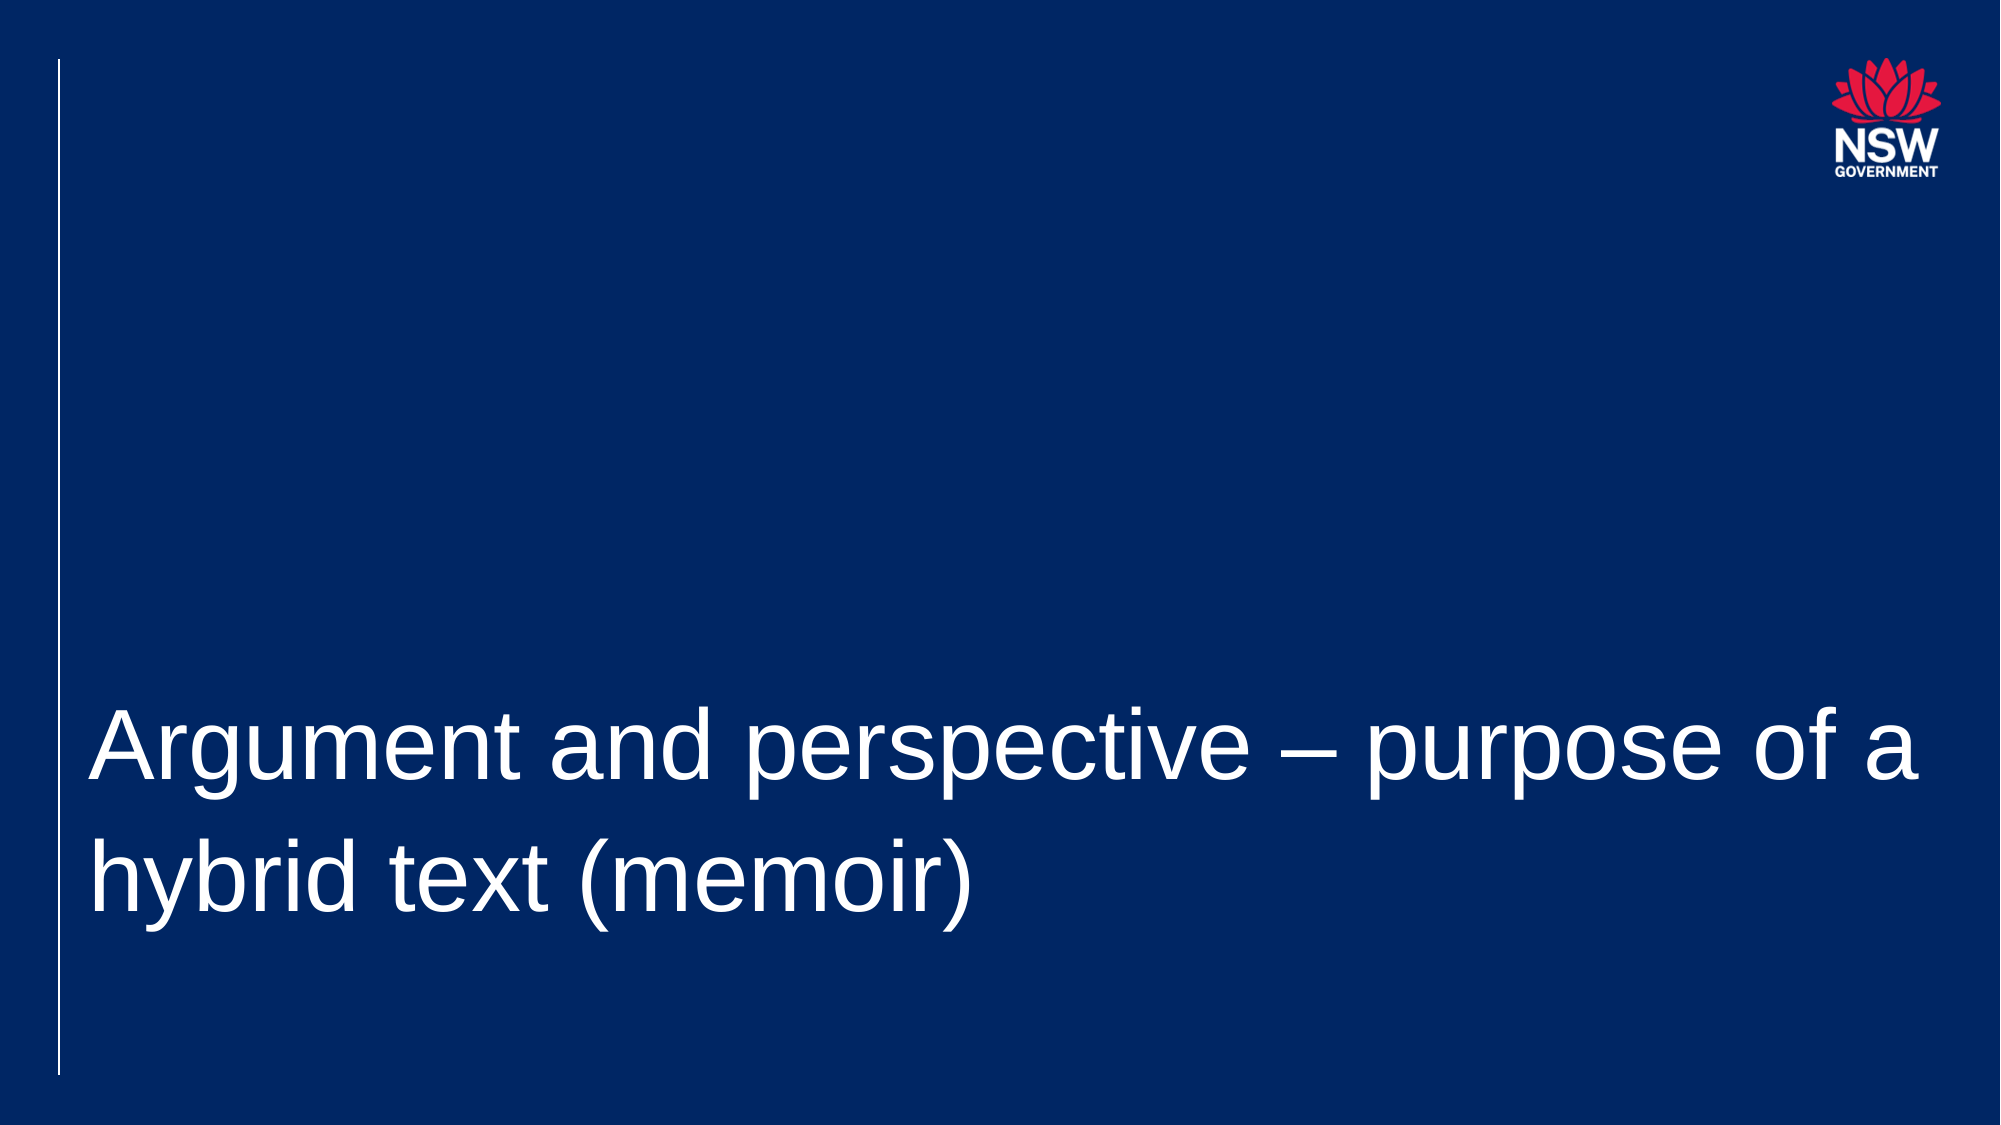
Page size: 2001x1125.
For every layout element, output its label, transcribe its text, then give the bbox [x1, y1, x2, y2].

title Argument and perspective – purpose of a hybrid text (memoir) [88, 667, 1941, 799]
picture [1832, 58, 1941, 177]
